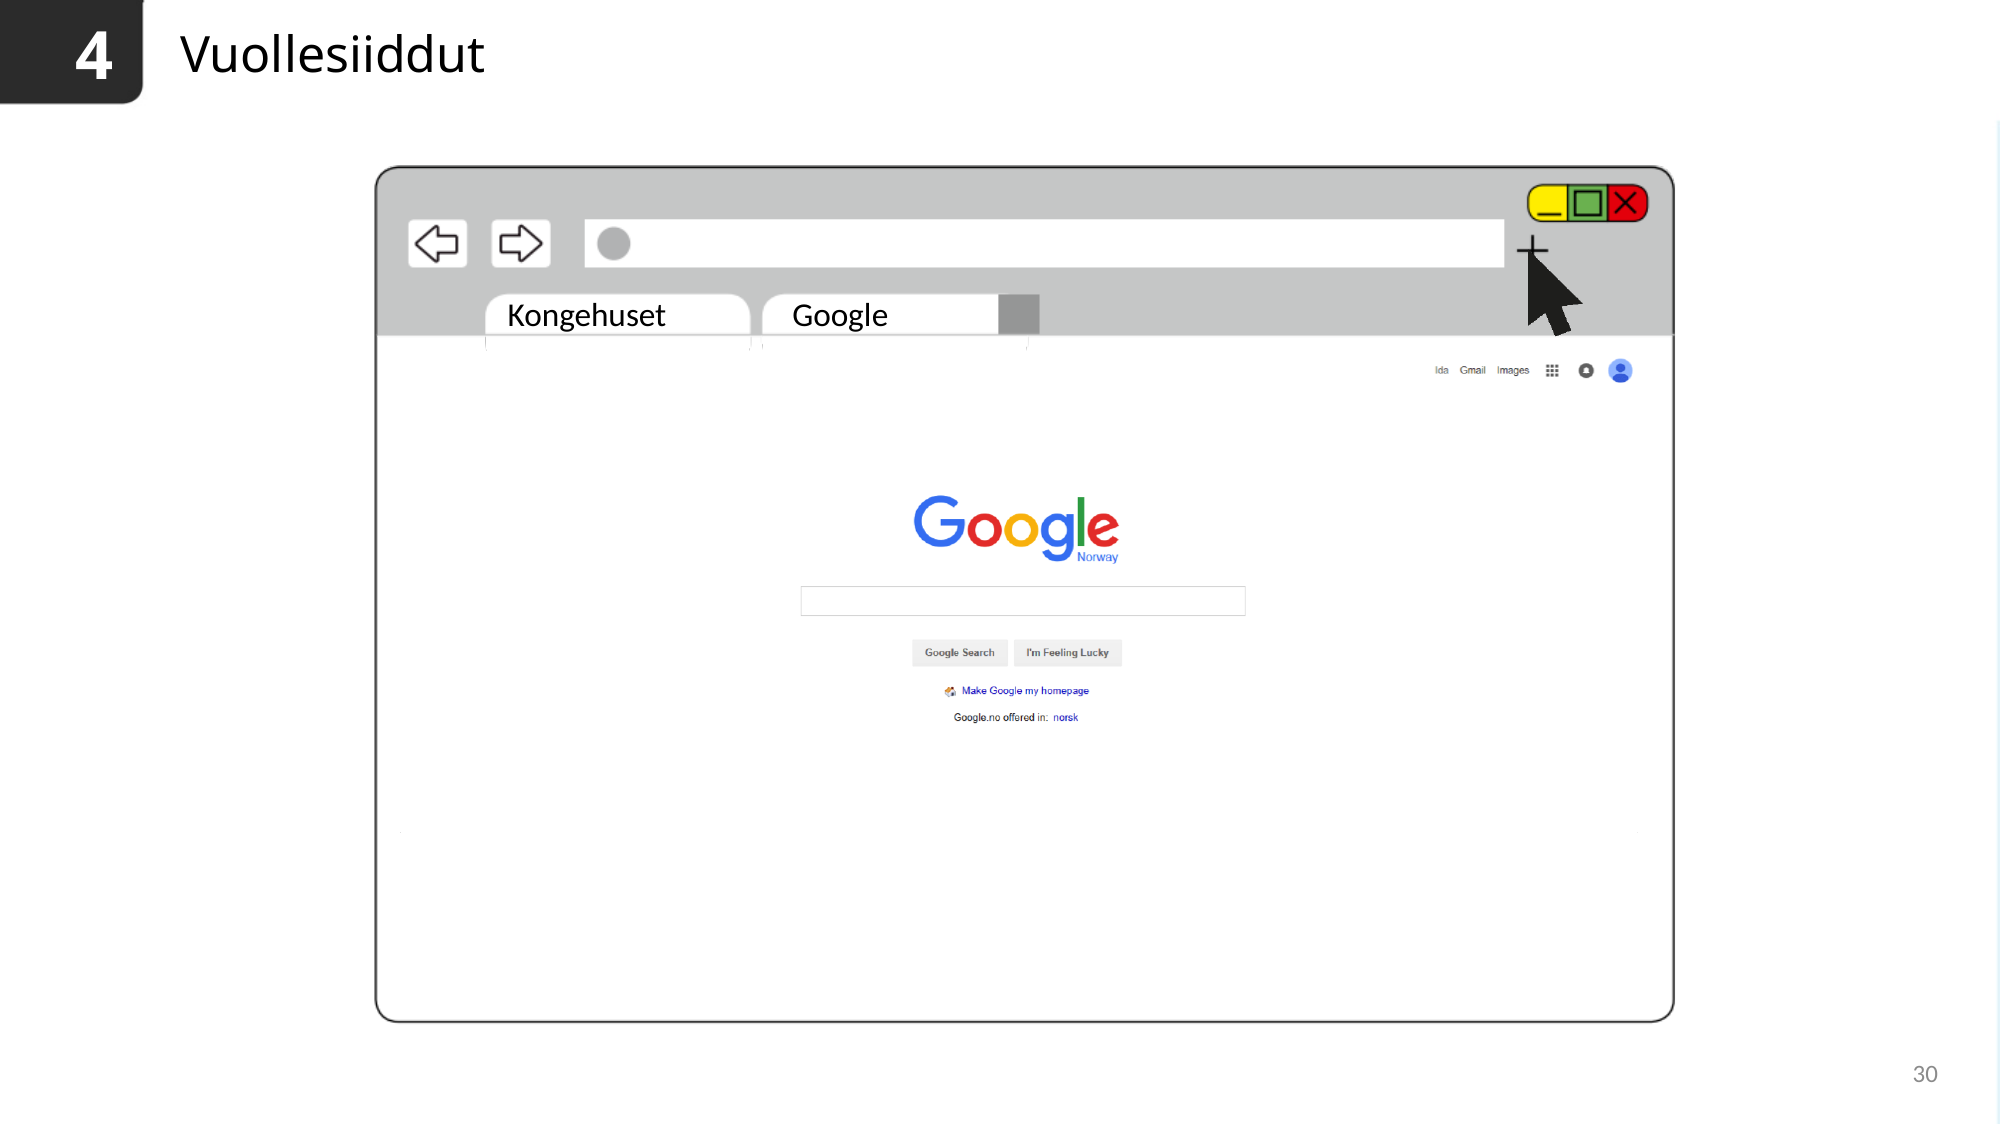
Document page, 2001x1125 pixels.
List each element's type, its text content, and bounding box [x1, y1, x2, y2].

picture [0, 0, 2000, 1125]
title Vuollesiiddut [165, 34, 1864, 139]
slide_number 30 [1817, 1042, 1954, 1103]
text_box 4 [60, 20, 188, 95]
